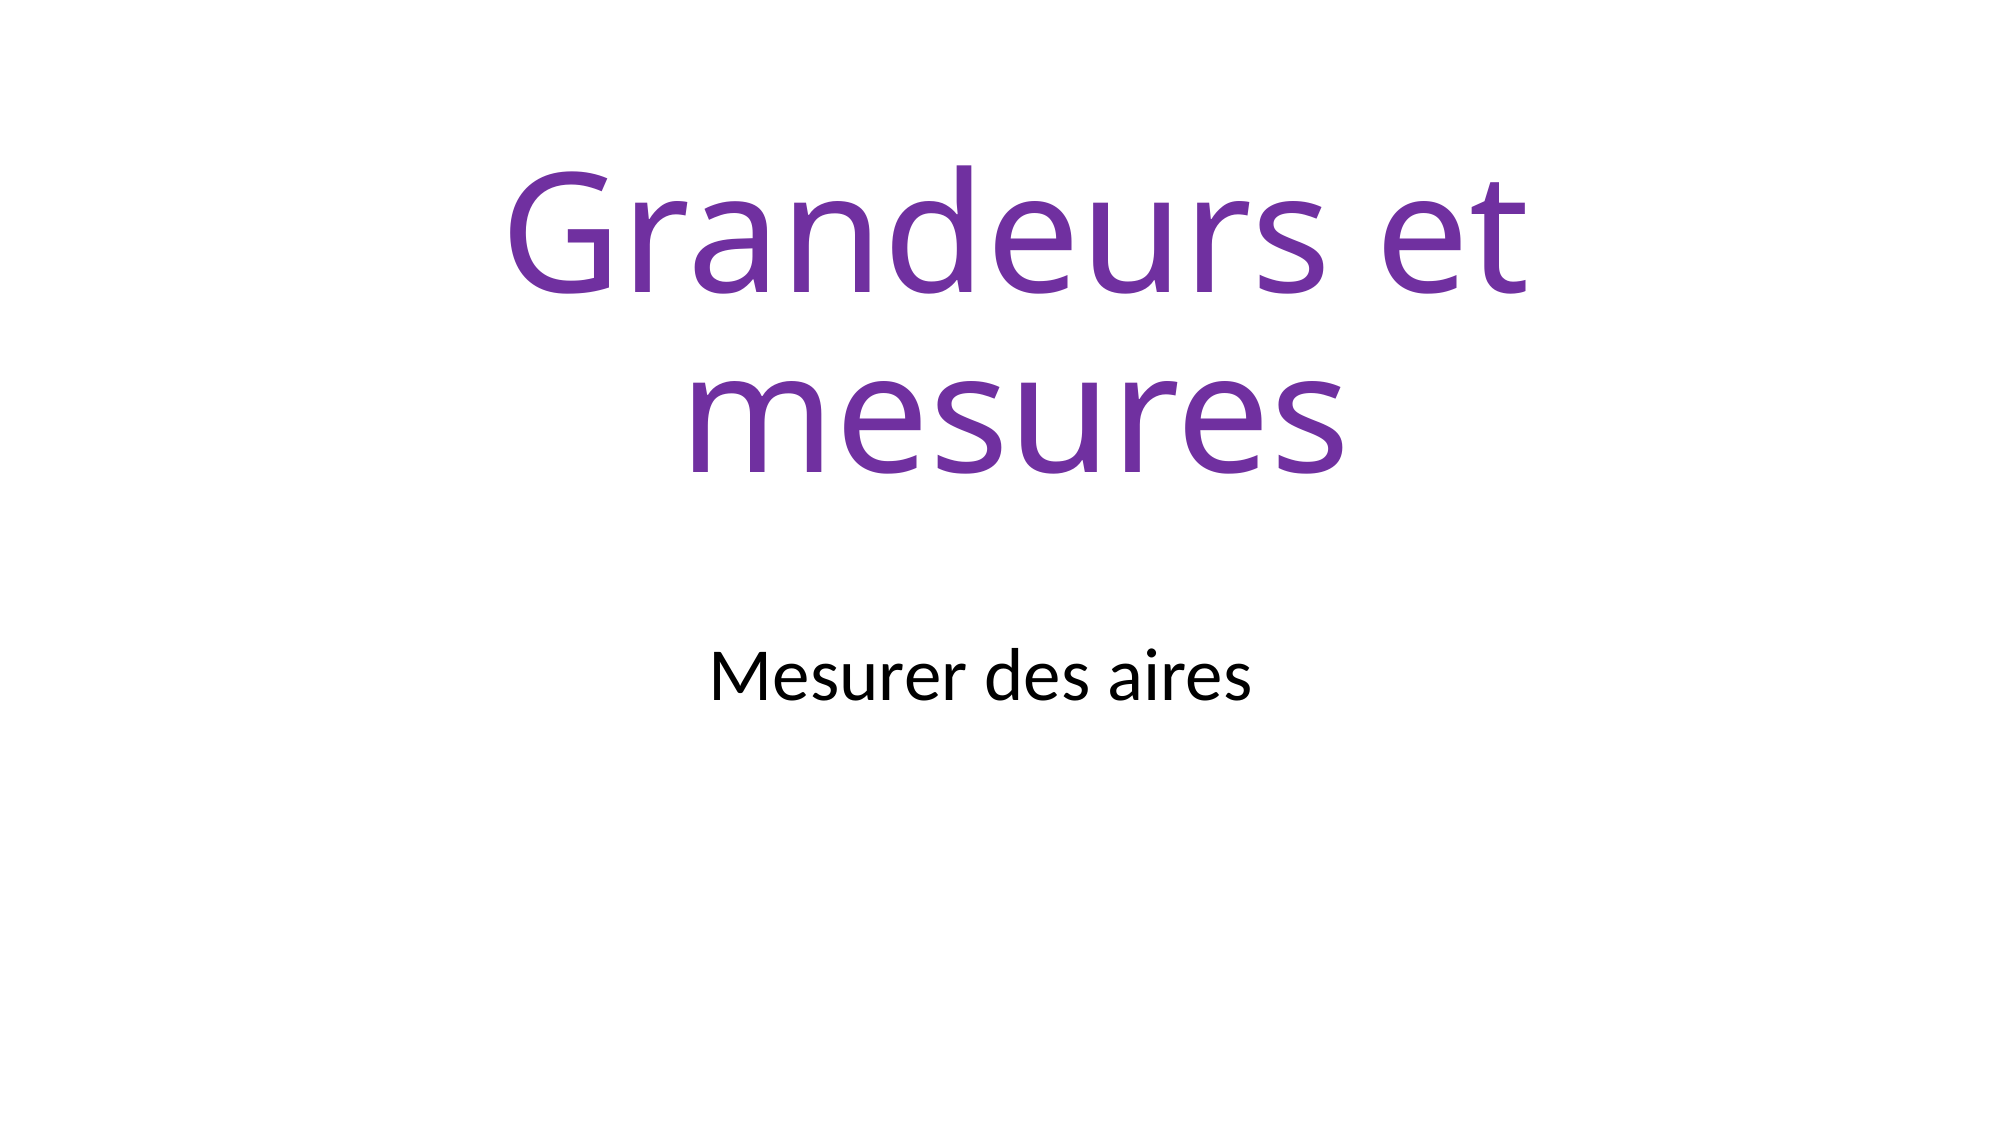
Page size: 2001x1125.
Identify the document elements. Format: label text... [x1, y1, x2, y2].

title Grandeurs et mesures [240, 124, 1790, 517]
subtitle Mesurer des aires [0, 590, 1962, 863]
